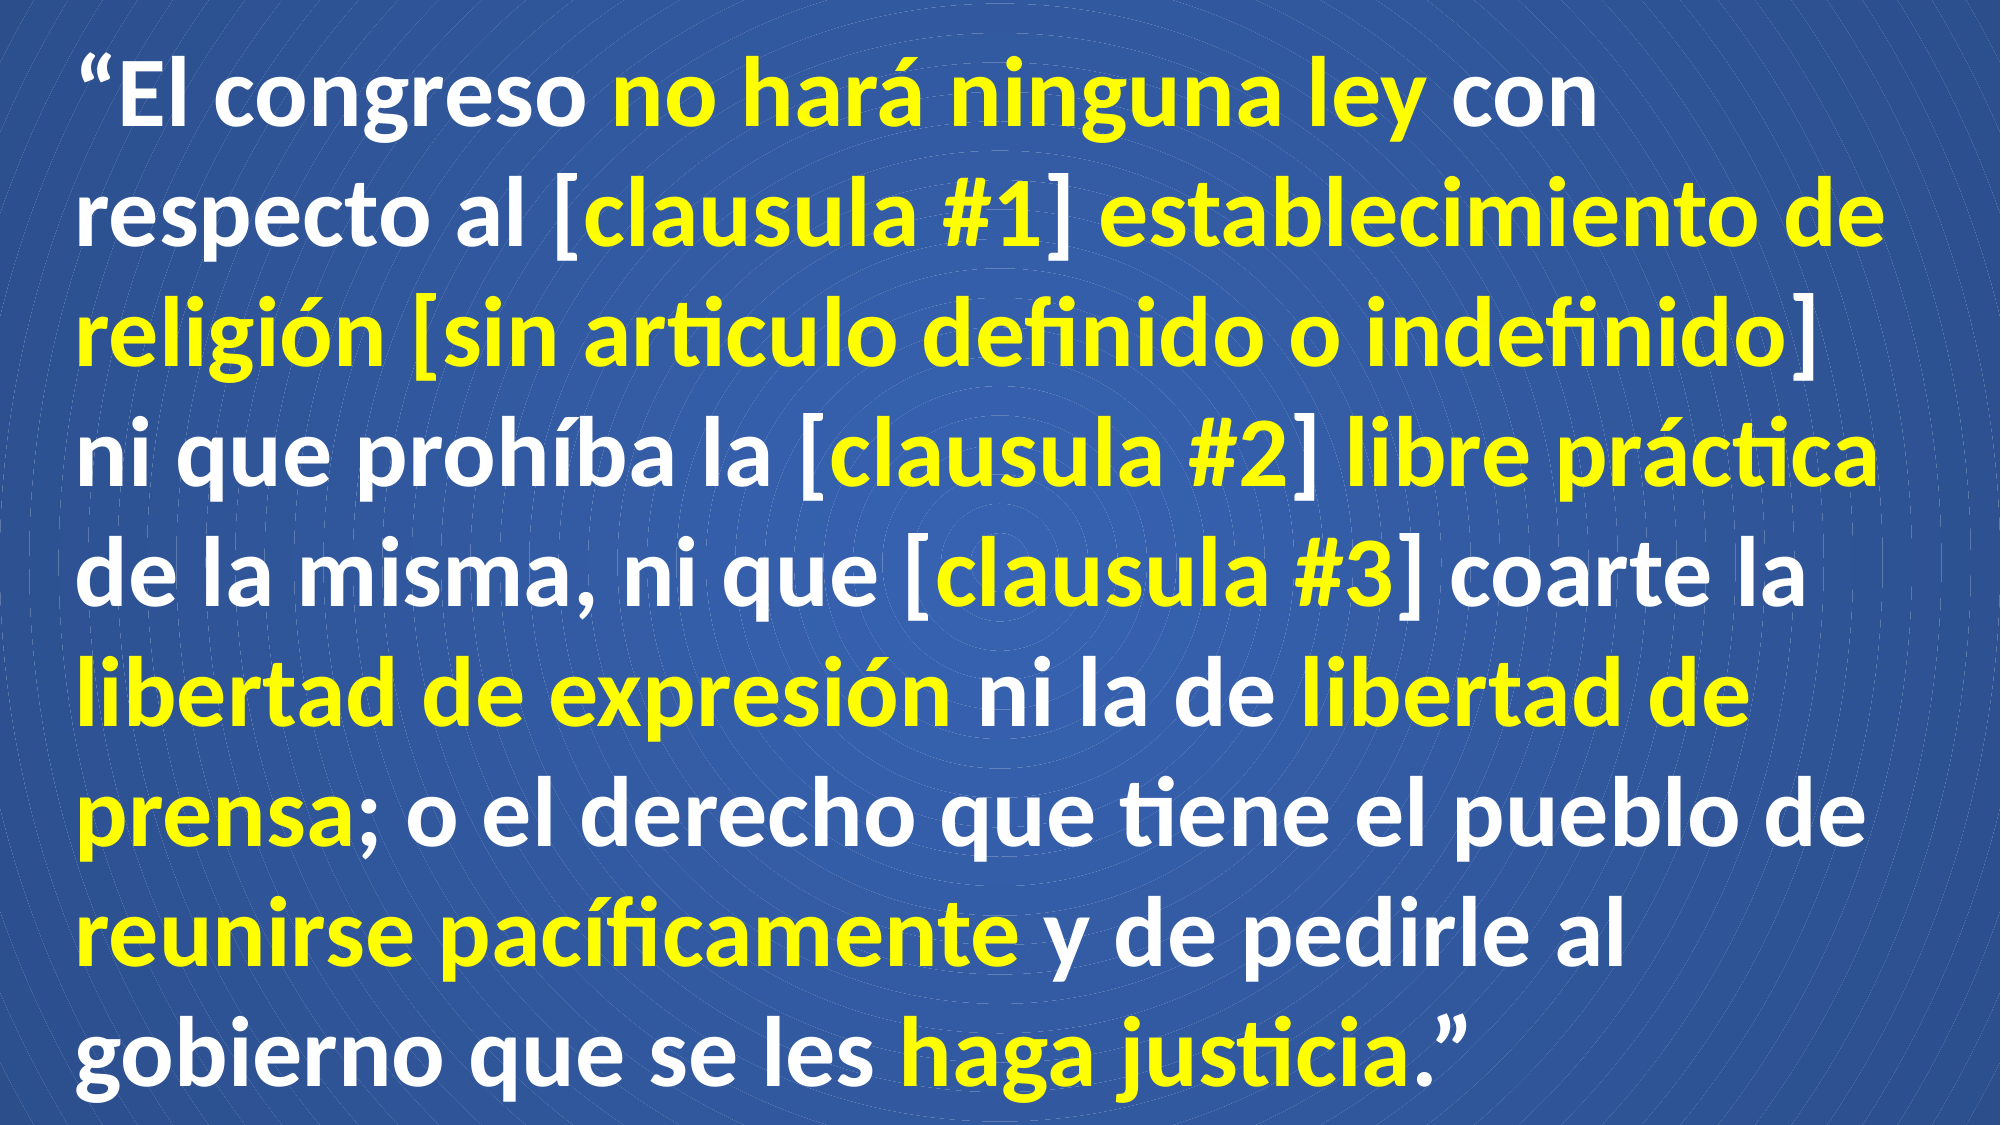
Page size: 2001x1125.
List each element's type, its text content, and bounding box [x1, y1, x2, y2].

text_box “El congreso no hará ninguna ley con respecto al [clausula #1] establecimiento de religión [sin articulo definido o indefinido] ni que prohíba la [clausula #2] libre práctica de la misma, ni que [clausula #3] coarte la libertad de expresión ni la de libertad de prensa; o el derecho que tiene el pueblo de reunirse pacíficamente y de pedirle al gobierno que se les haga justicia.” [59, 19, 1928, 1114]
